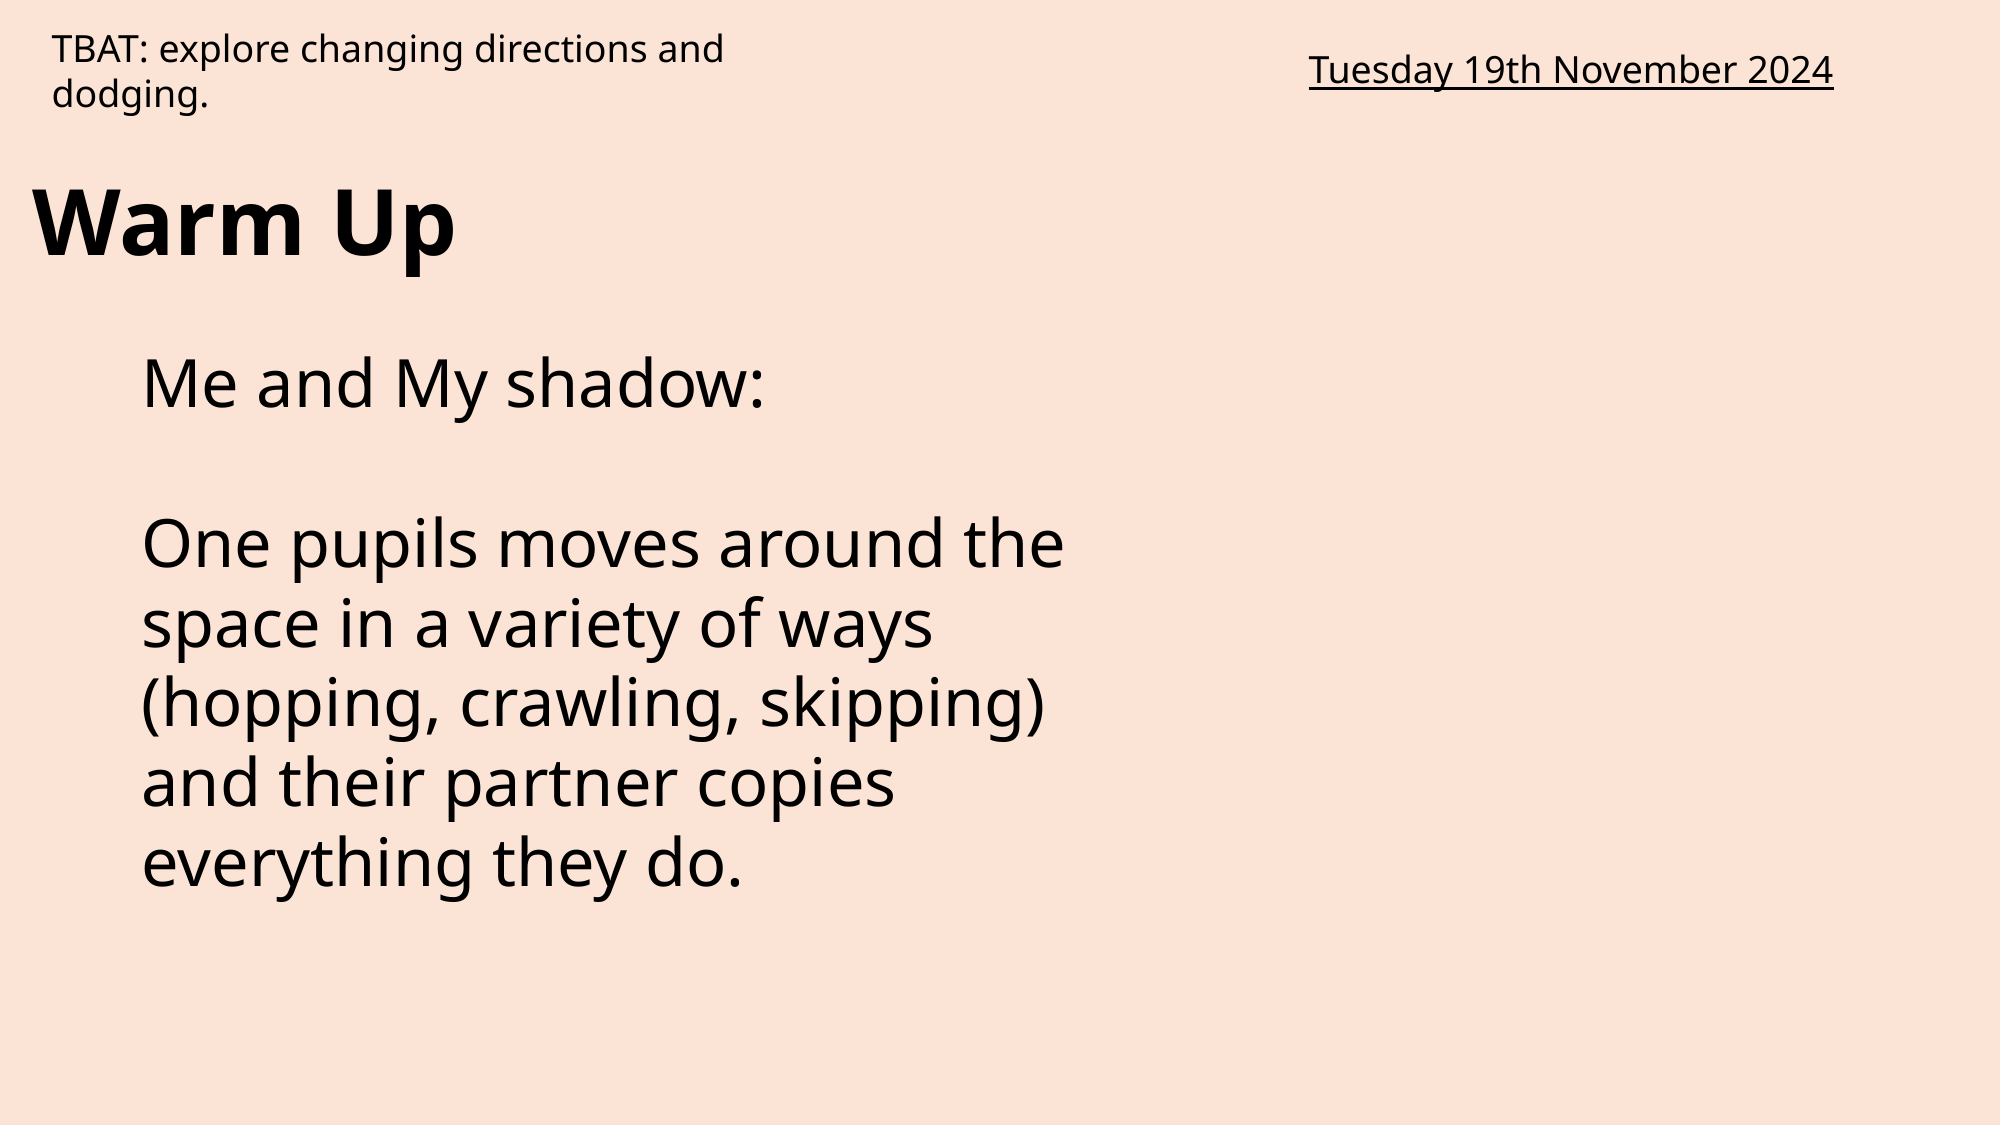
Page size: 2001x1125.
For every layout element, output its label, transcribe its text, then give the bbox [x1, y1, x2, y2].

title Warm Up [17, 116, 1743, 335]
text_box Tuesday 19th November 2024 [1293, 38, 1973, 99]
text_box TBAT: explore changing directions and dodging. [36, 17, 864, 122]
text_box Me and My shadow: One pupils moves around the space in a variety of ways (hopping, crawling, skipping) and their partner copies everything they do. [126, 332, 1101, 908]
